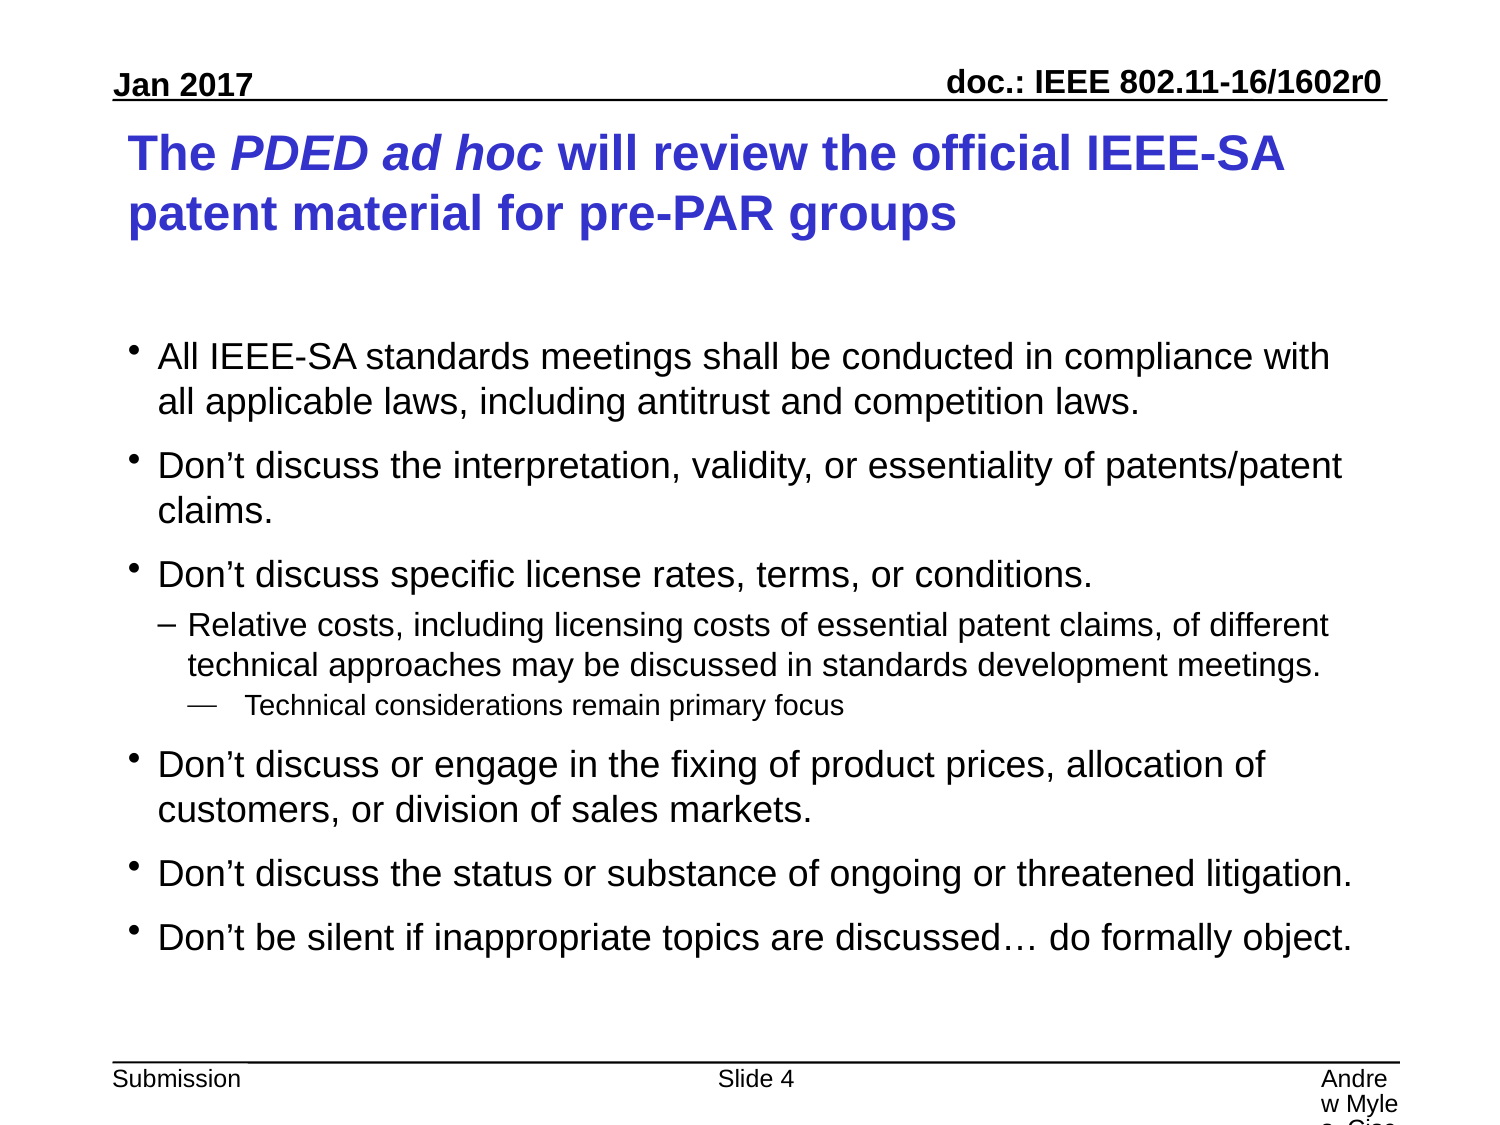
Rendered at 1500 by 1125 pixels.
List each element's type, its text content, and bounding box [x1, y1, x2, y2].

footer Andrew Myles, Cisco [1320, 1061, 1402, 1093]
slide_number Slide 4 [709, 1061, 803, 1093]
list All IEEE-SA standards meetings shall be conducted in compliance with all applicable laws, including antitrust and competition laws. Don’t discuss the interpretation, validity, or essentiality of patents/patent claims. Don’t discuss specific license rates, terms, or conditions. Relative costs, including licensing costs of essential patent claims, of different technical approaches may be discussed in standards development meetings. Technical considerations remain primary focus Don’t discuss or engage in the fixing of product prices, allocation of customers, or division of sales markets. Don’t discuss the status or substance of ongoing or threatened litigation. Don’t be silent if inappropriate topics are discussed… do formally object. [112, 324, 1388, 1000]
title The PDED ad hoc will review the official IEEE-SA patent material for pre-PAR groups [112, 112, 1388, 288]
